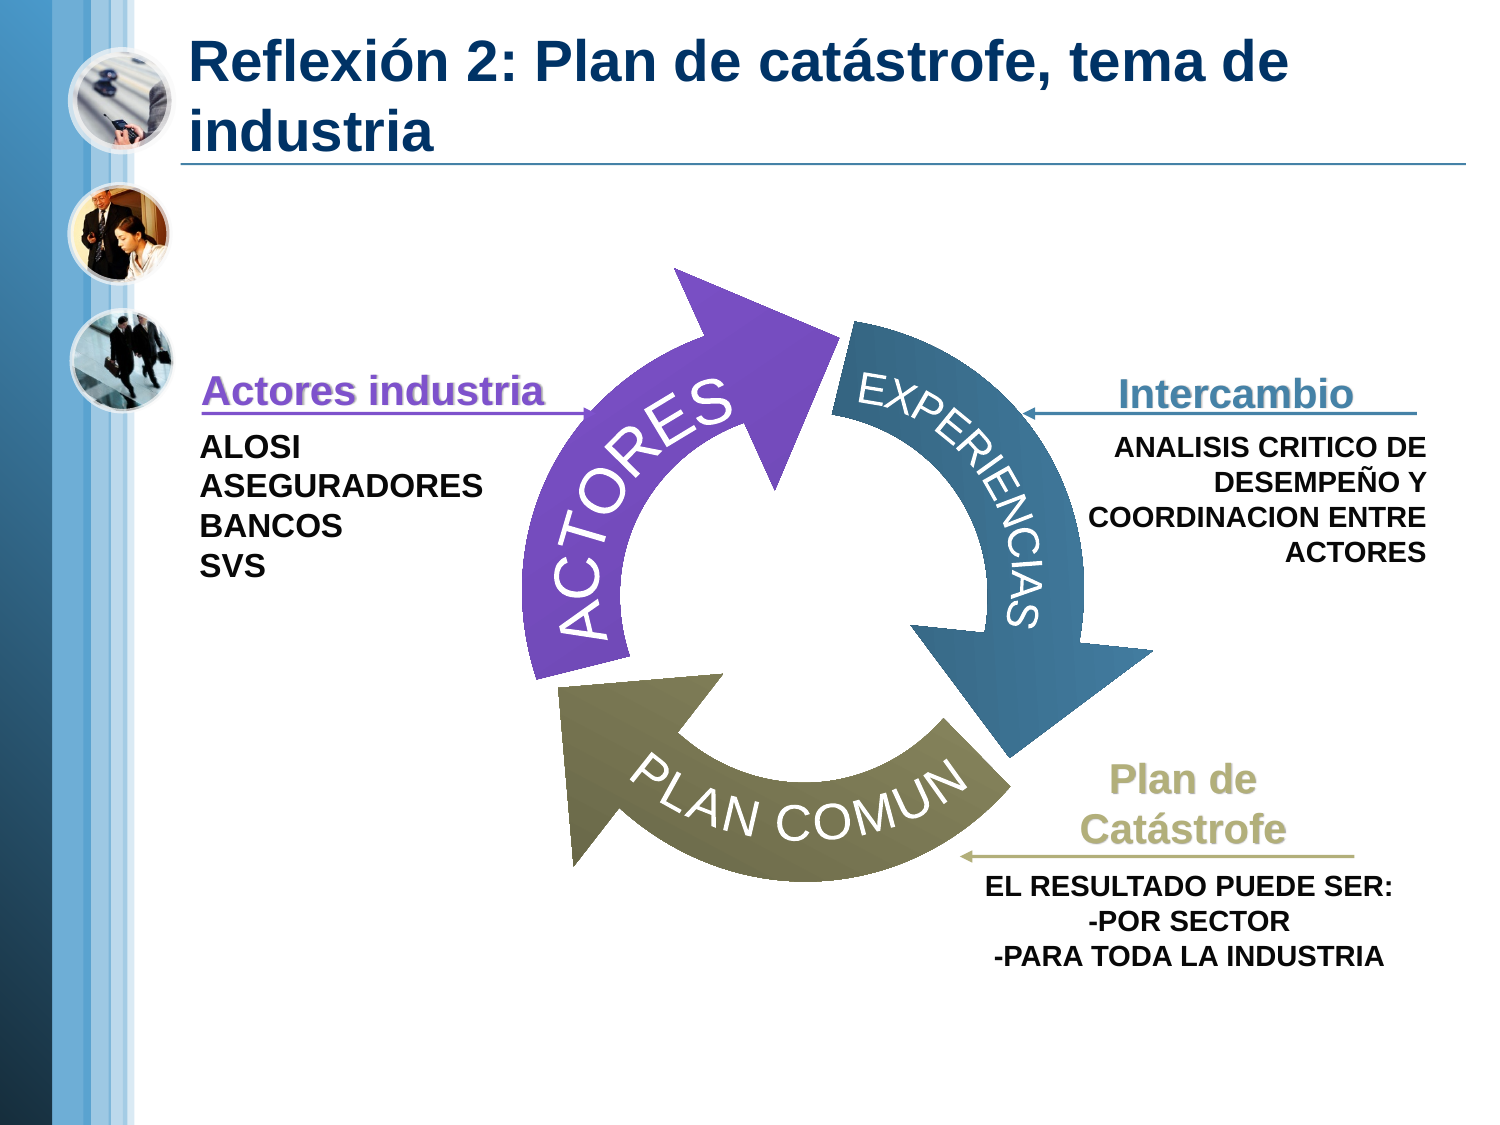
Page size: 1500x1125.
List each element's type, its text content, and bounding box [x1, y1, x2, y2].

picture [1121, 313, 1138, 858]
text_box ALOSI ASEGURADORES BANCOS SVS [184, 417, 454, 592]
title Reflexión 2: Plan de catástrofe, tema de industria [172, 10, 1479, 177]
text_box Intercambio [1142, 359, 1412, 413]
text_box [459, 289, 1121, 924]
picture [78, 57, 166, 144]
picture [74, 189, 166, 279]
text_box Plan de Catástrofe [1142, 744, 1347, 856]
text_box EL RESULTADO PUEDE SER: -POR SECTOR -PARA TODA LA INDUSTRIA [969, 859, 1410, 980]
text_box Intercambio [1142, 414, 1412, 421]
text_box ANALISIS CRITICO DE DESEMPEÑO Y COORDINACION ENTRE ACTORES [1142, 421, 1442, 576]
picture [75, 313, 171, 408]
text_box Actores industria [174, 356, 454, 422]
